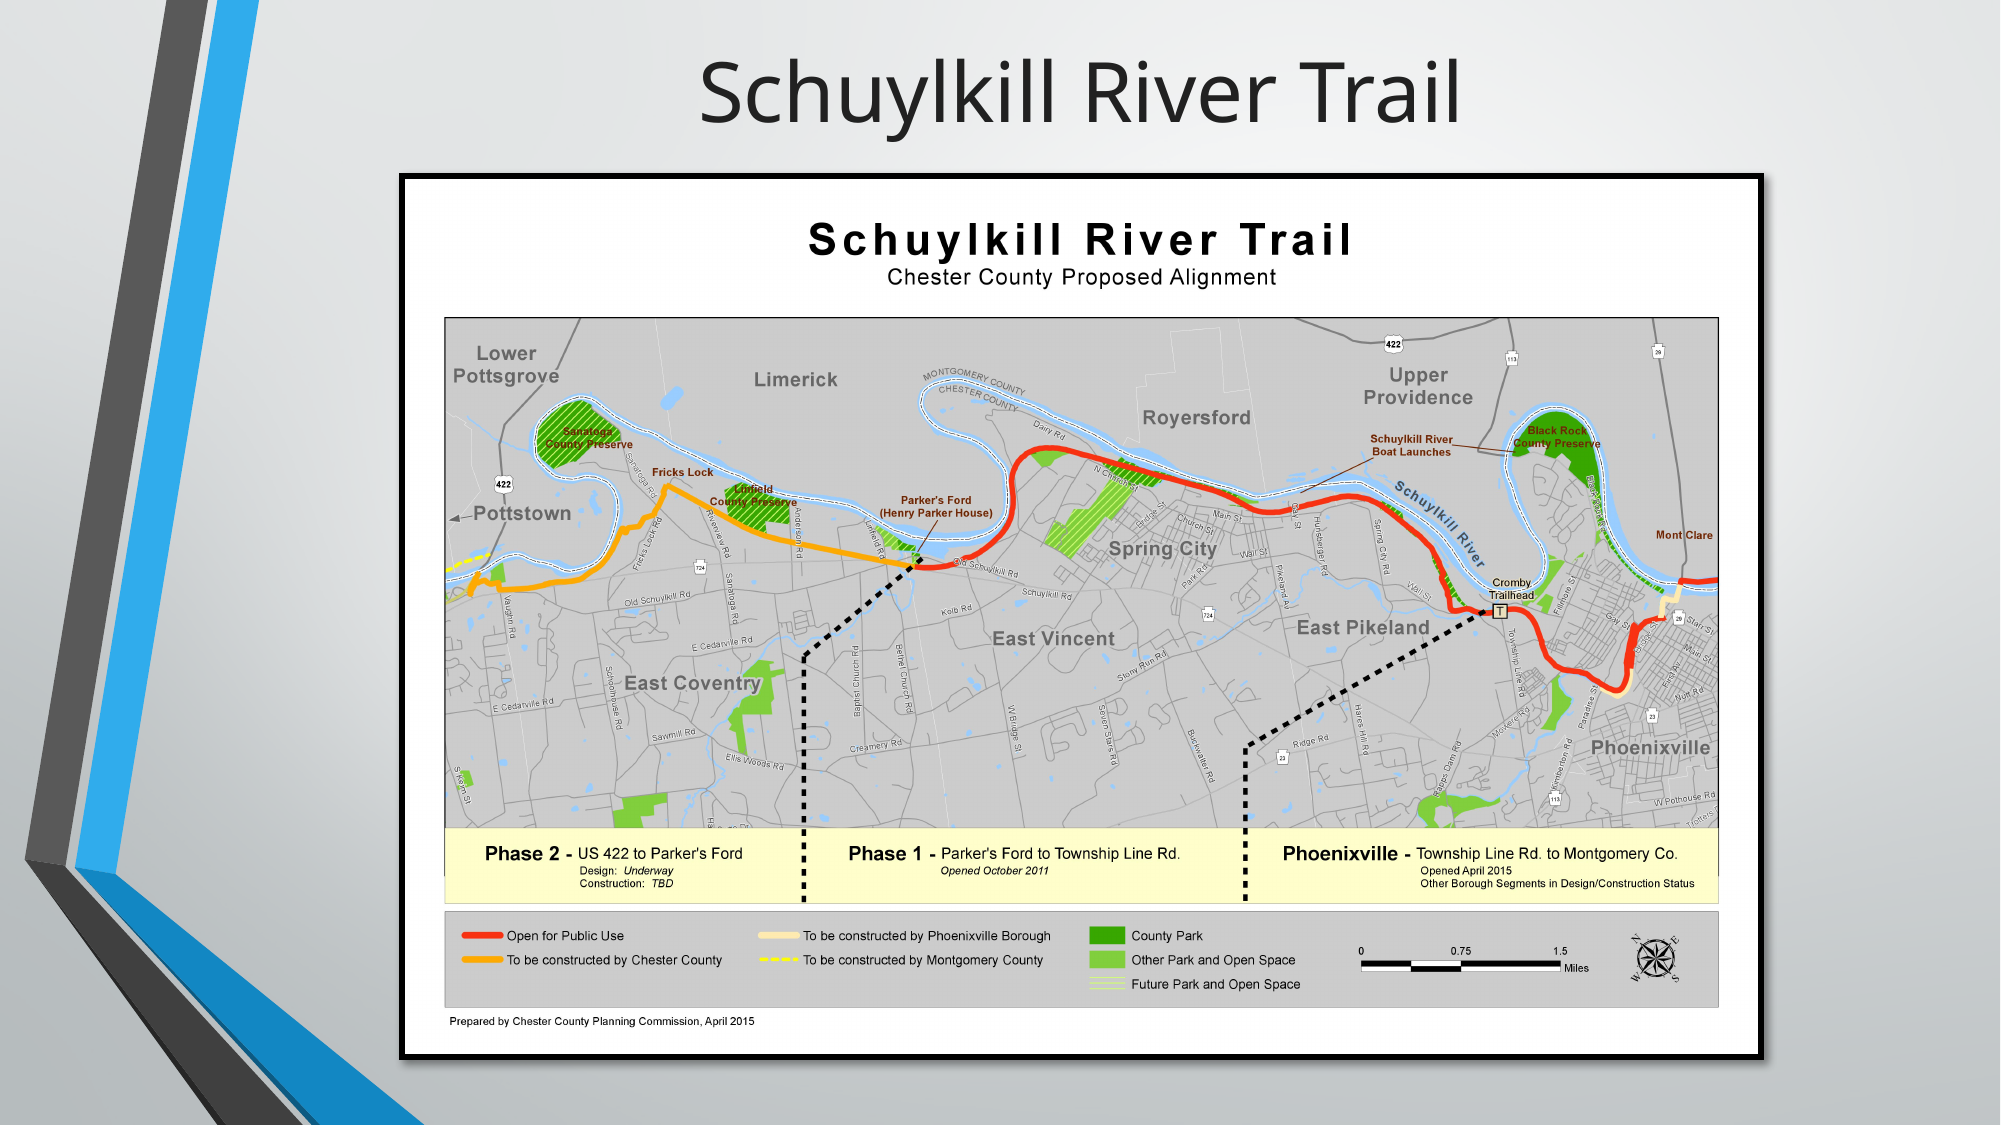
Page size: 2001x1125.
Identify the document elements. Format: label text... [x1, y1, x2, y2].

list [404, 178, 1758, 1055]
title Schuylkill River Trail [259, 0, 1904, 179]
